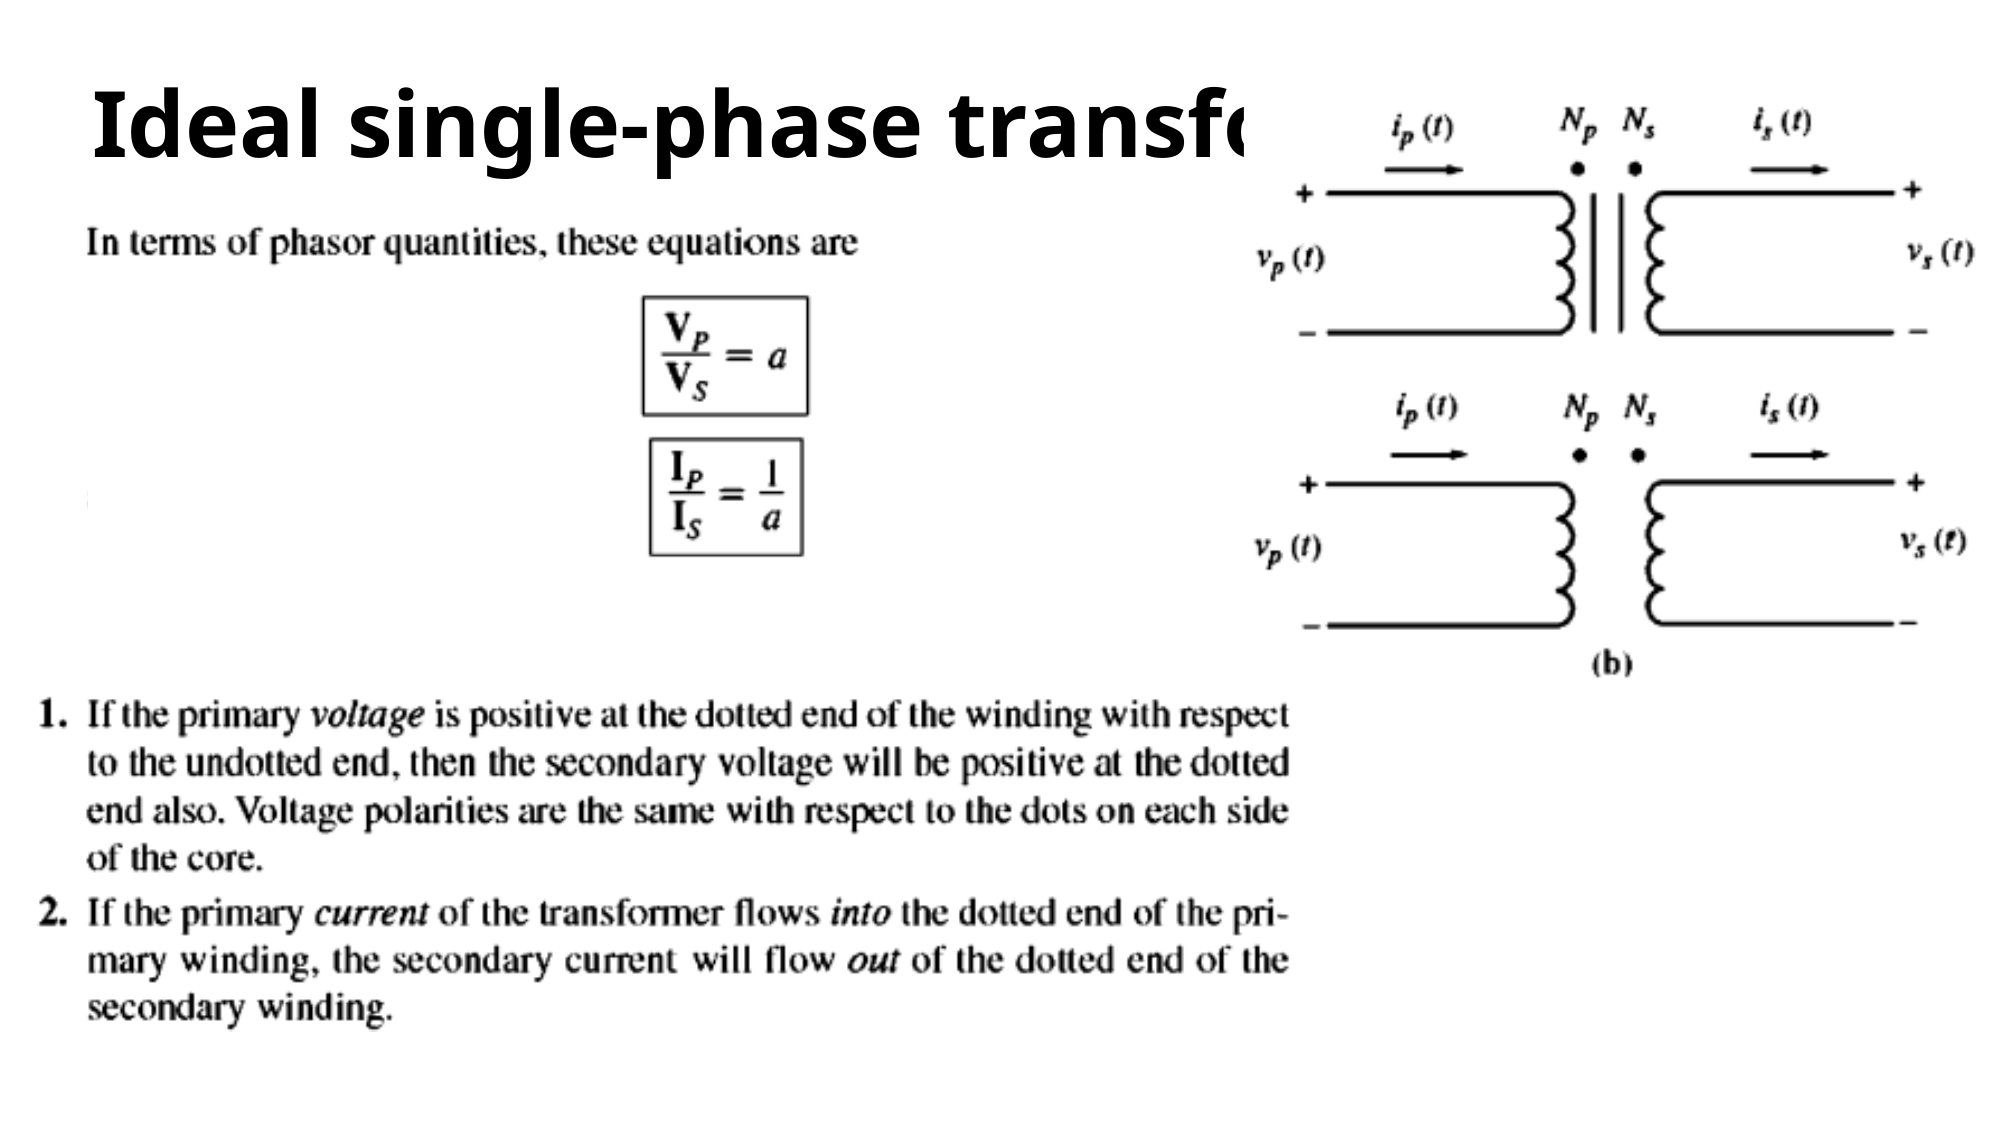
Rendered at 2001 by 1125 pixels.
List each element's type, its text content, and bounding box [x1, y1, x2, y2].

title Ideal single-phase transformer [77, 19, 1803, 237]
picture [0, 65, 1984, 1032]
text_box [68, 215, 953, 564]
